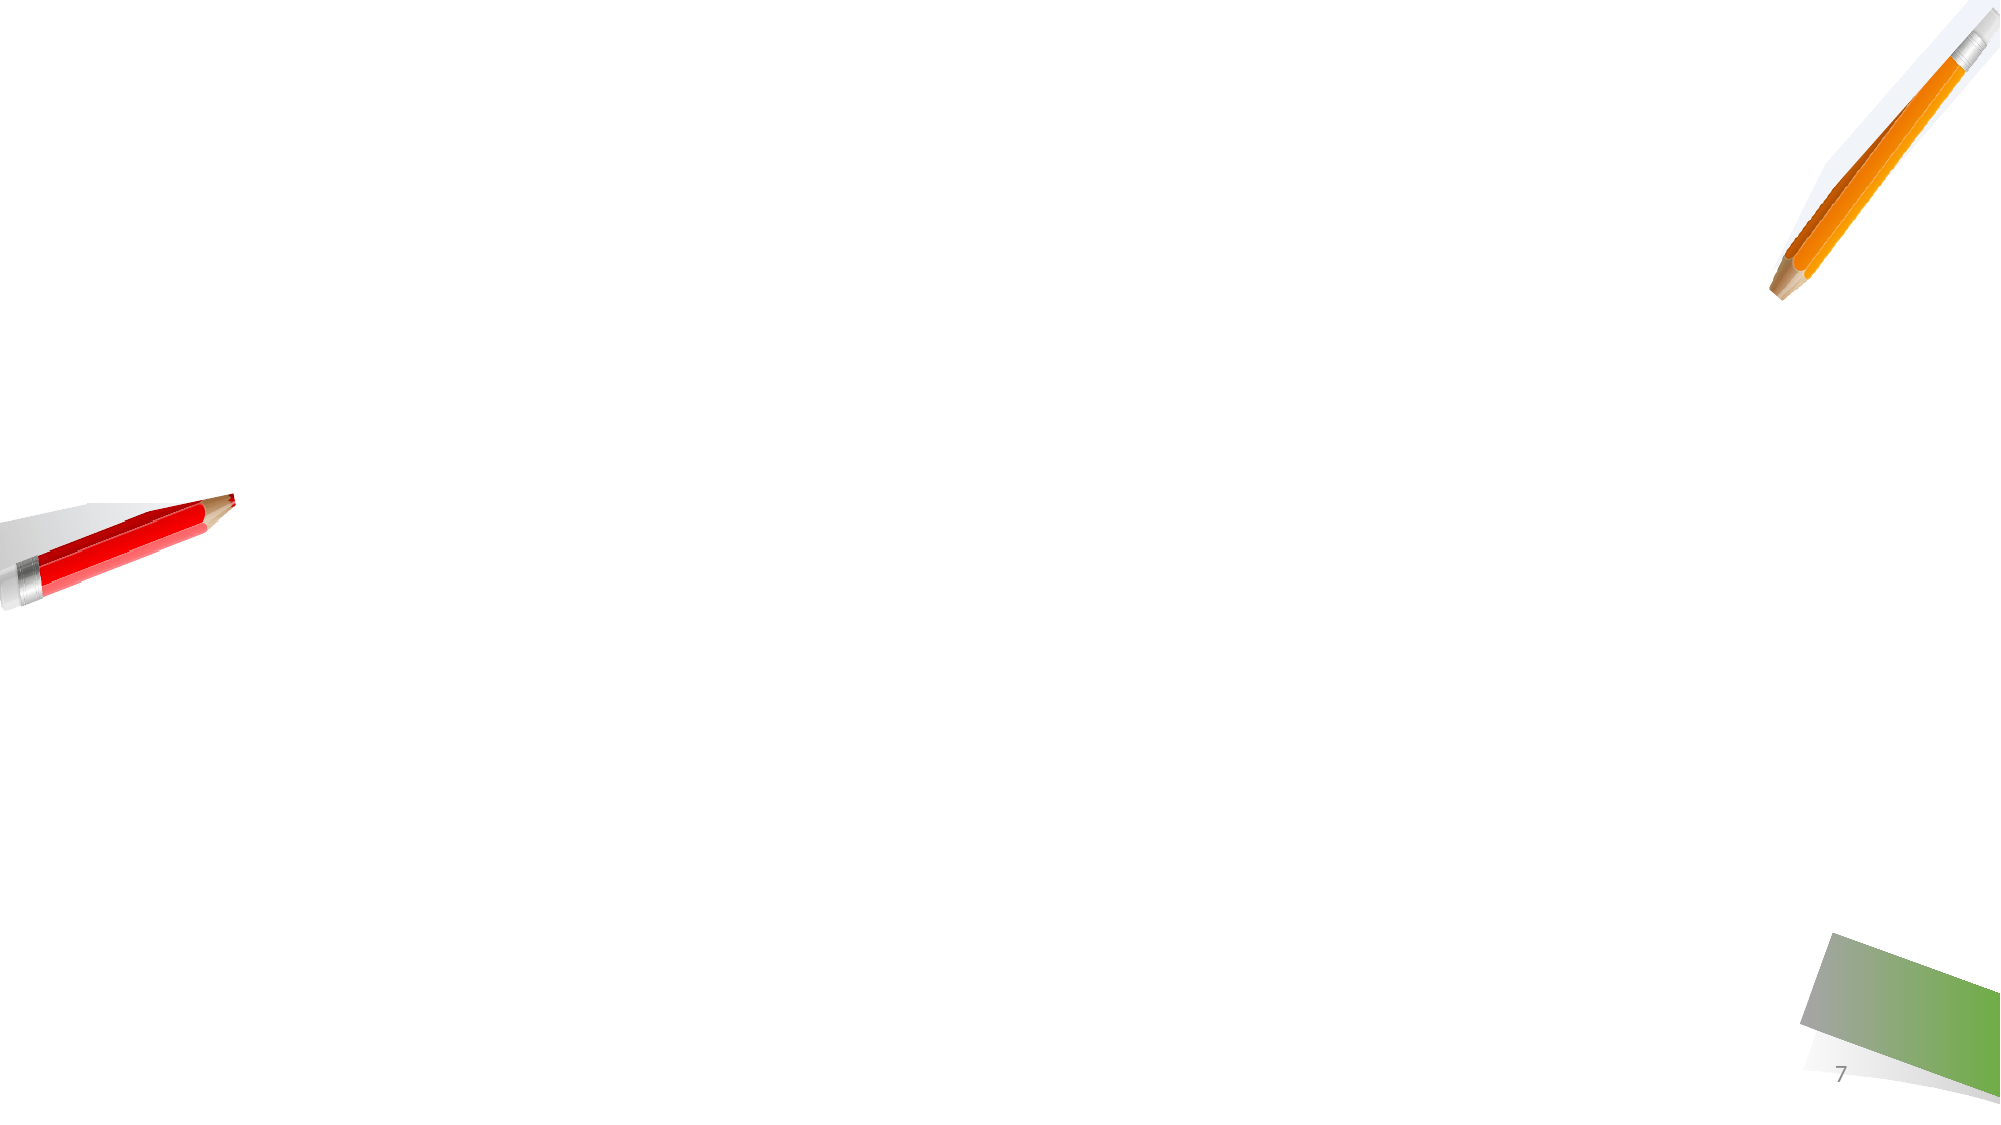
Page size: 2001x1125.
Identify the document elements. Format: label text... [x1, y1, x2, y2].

slide_number 7 [1412, 1042, 1863, 1103]
picture [0, 493, 248, 613]
picture [1755, 0, 2000, 322]
